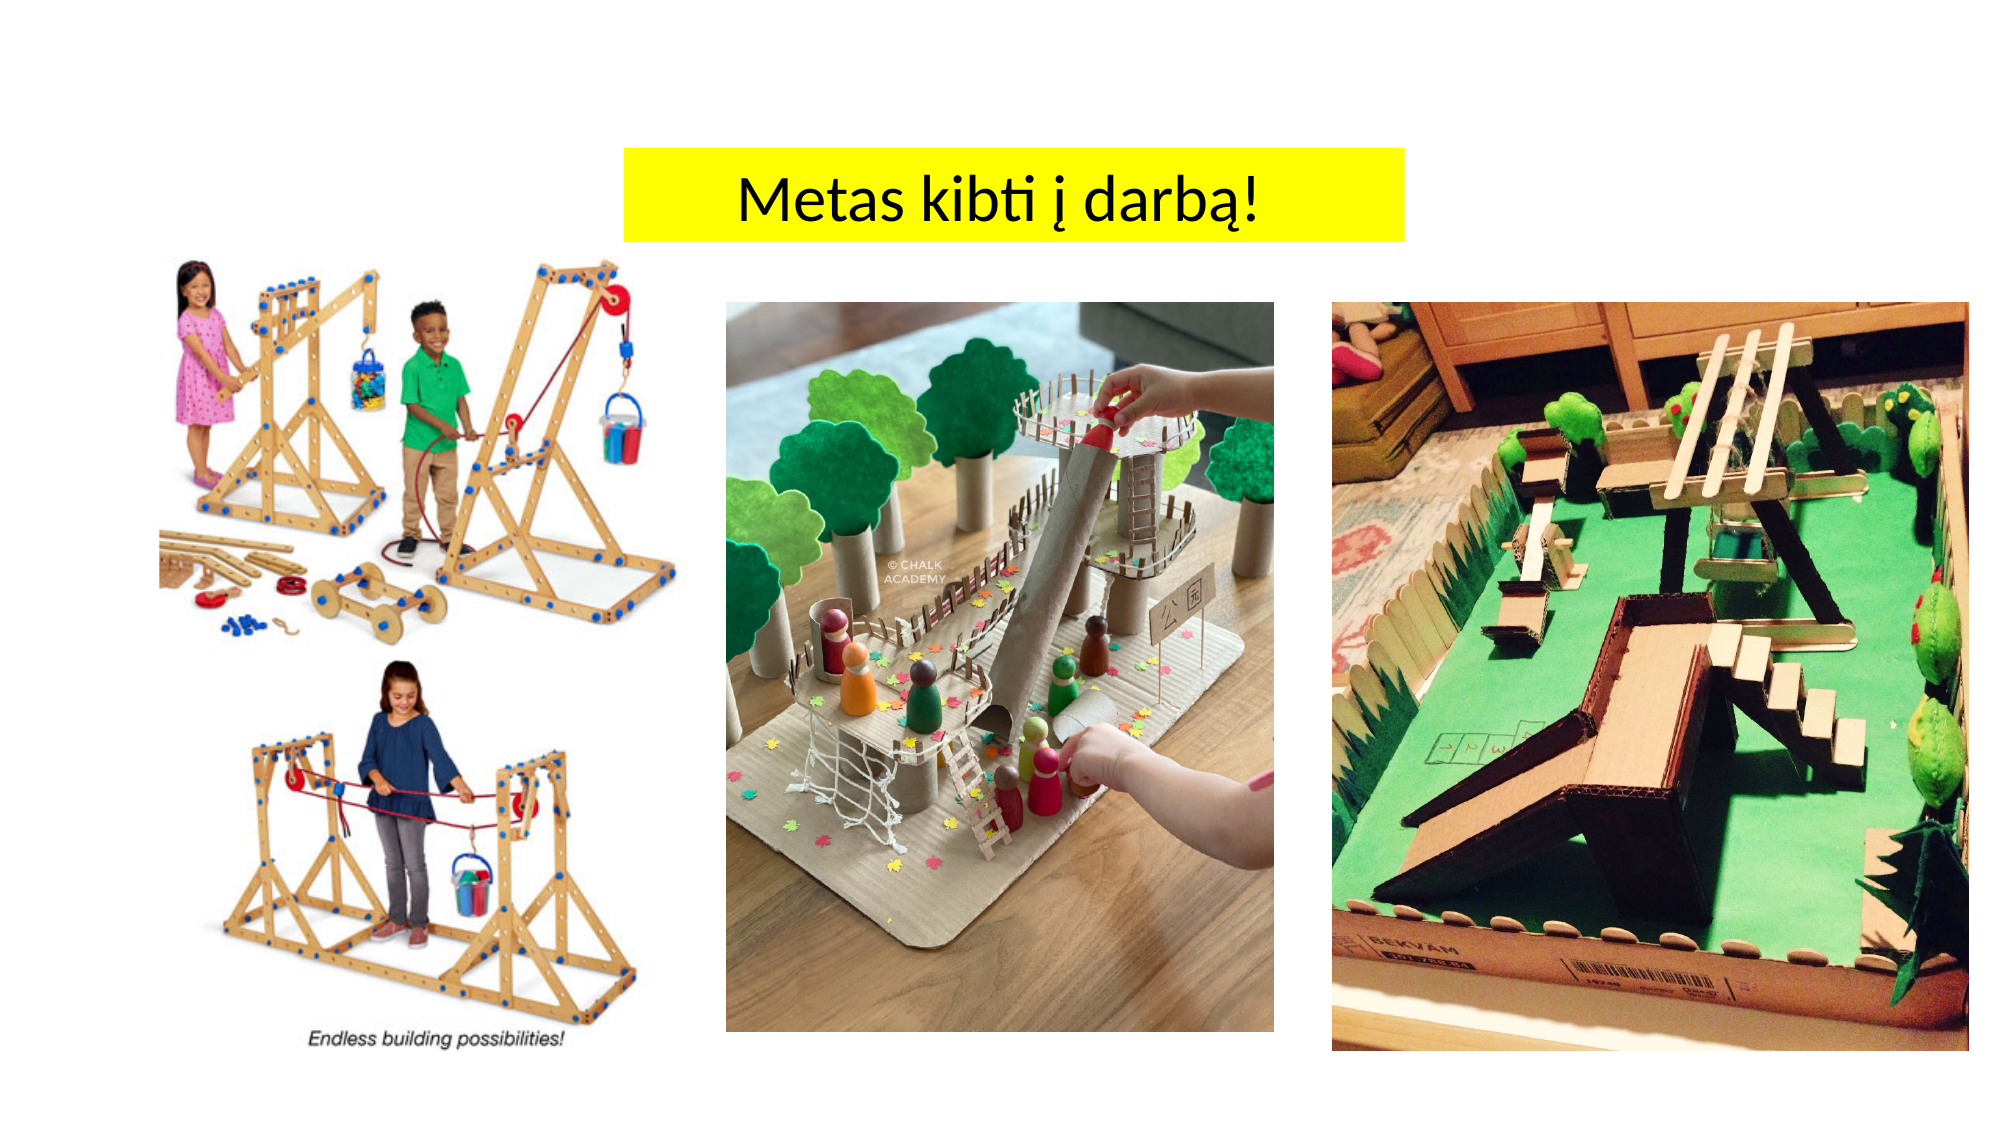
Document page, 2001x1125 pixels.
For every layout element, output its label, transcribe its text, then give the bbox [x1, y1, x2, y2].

picture [147, 256, 695, 648]
text_box Metas kibti į darbą! [623, 147, 1405, 243]
picture [147, 660, 695, 1052]
picture [1332, 302, 1969, 1052]
picture [726, 302, 1274, 1032]
